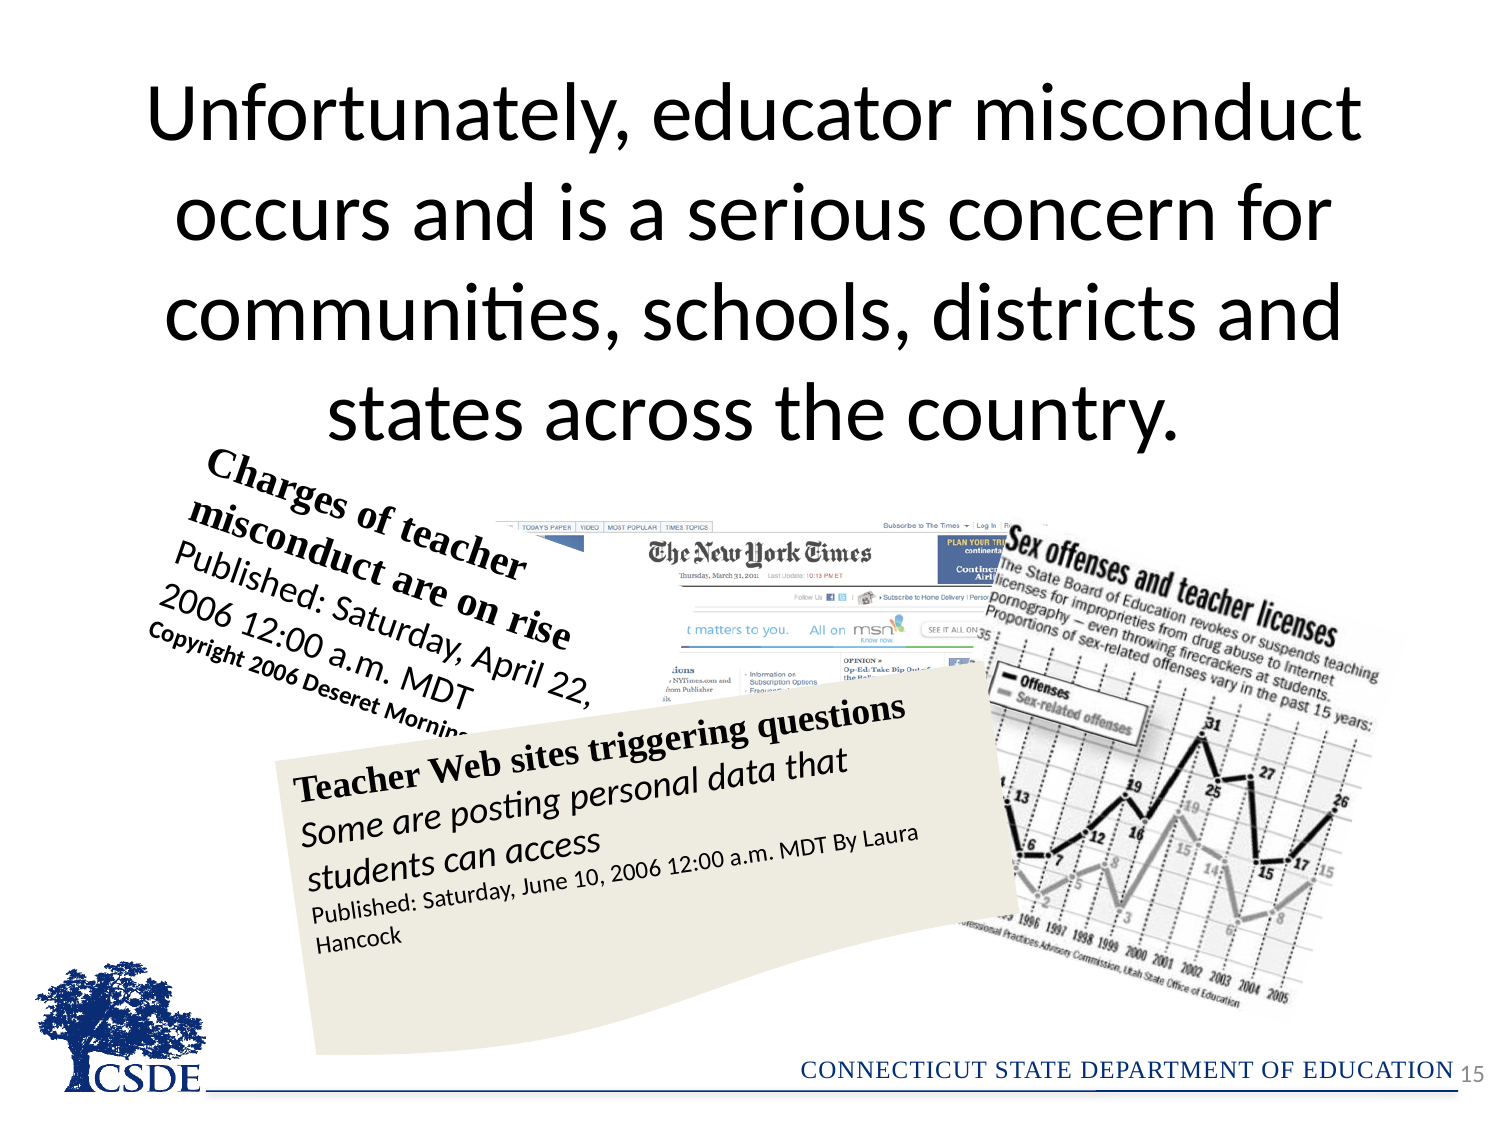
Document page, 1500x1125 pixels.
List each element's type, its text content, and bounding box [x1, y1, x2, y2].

slide_number 15 [1149, 1042, 1500, 1103]
text_box Unfortunately, educator misconduct occurs and is a serious concern for communities, schools, districts and states across the country. [79, 49, 1430, 465]
text_box Charges of teacher misconduct are on rise Published: Saturday, April 22, 2006 12:00 a.m. MDT Copyright 2006 Deseret Morning News [116, 420, 489, 757]
text_box Teacher Web sites triggering questions Some are posting personal data that students can access Published: Saturday, June 10, 2006 12:00 a.m. MDT By Laura Hancock [275, 734, 939, 1056]
picture [35, 961, 206, 1092]
picture [470, 517, 1407, 1025]
